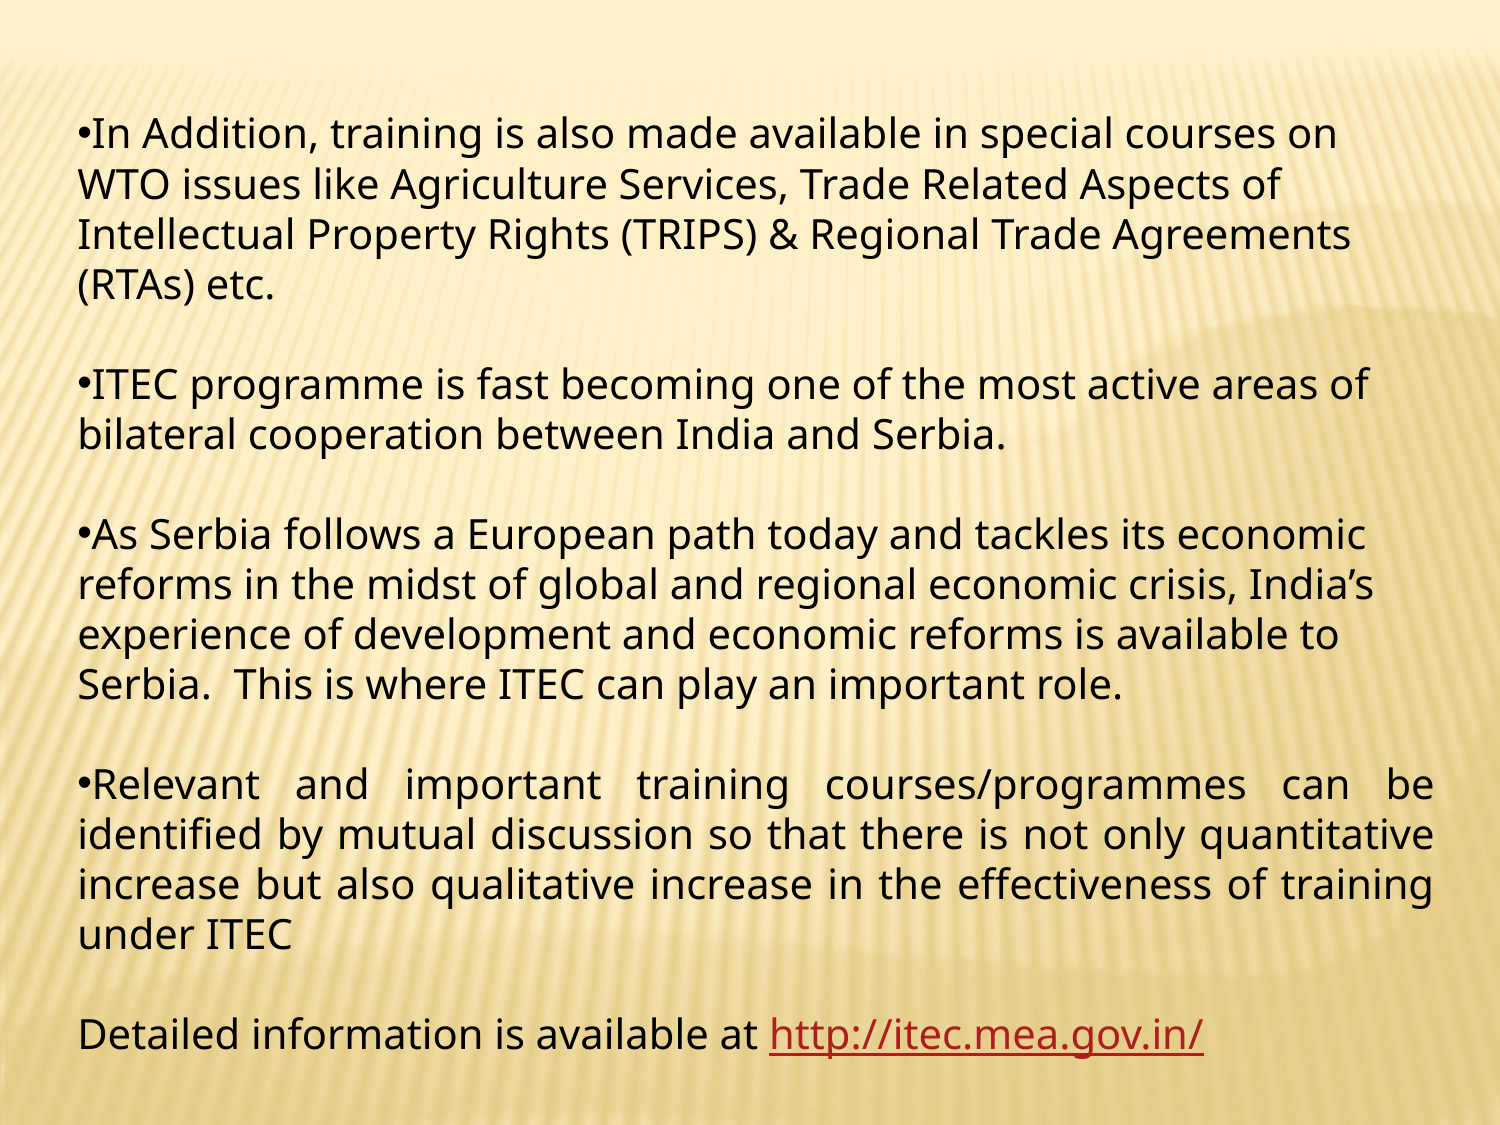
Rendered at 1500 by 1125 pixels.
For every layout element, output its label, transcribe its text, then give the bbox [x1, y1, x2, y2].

text_box In Addition, training is also made available in special courses on WTO issues like Agriculture Services, Trade Related Aspects of Intellectual Property Rights (TRIPS) & Regional Trade Agreements (RTAs) etc. ITEC programme is fast becoming one of the most active areas of bilateral cooperation between India and Serbia. As Serbia follows a European path today and tackles its economic reforms in the midst of global and regional economic crisis, India’s experience of development and economic reforms is available to Serbia. This is where ITEC can play an important role. Relevant and important training courses/programmes can be identified by mutual discussion so that there is not only quantitative increase but also qualitative increase in the effectiveness of training under ITEC Detailed information is available at http://itec.mea.gov.in/ [62, 99, 1450, 1125]
